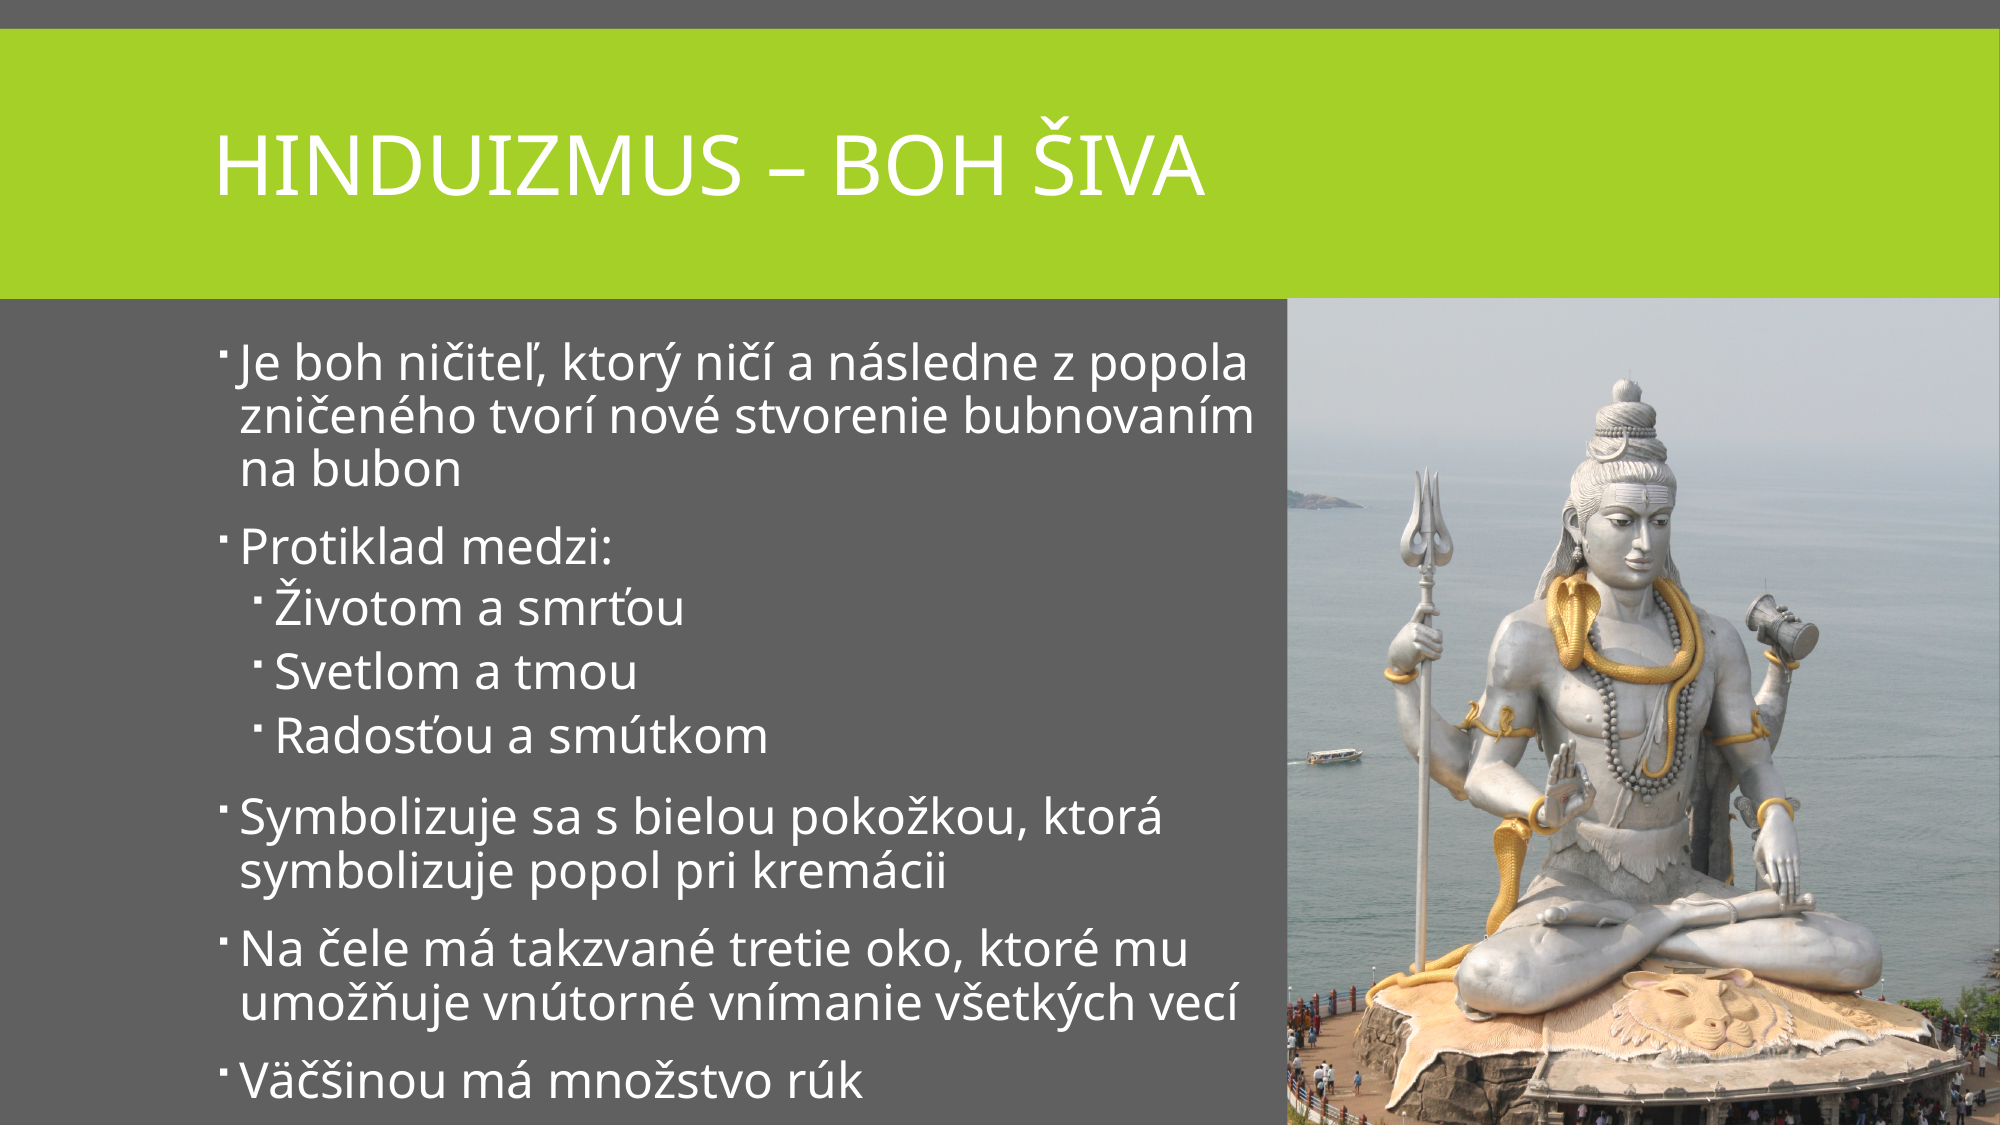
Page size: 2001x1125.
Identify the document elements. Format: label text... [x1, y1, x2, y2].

list Je boh ničiteľ, ktorý ničí a následne z popola zničeného tvorí nové stvorenie bubnovaním na bubon Protiklad medzi: Životom a smrťou Svetlom a tmou Radosťou a smútkom Symbolizuje sa s bielou pokožkou, ktorá symbolizuje popol pri kremácii Na čele má takzvané tretie oko, ktoré mu umožňuje vnútorné vnímanie všetkých vecí Väčšinou má množstvo rúk [197, 329, 1280, 1125]
title Hinduizmus – Boh Šiva [197, 46, 1803, 295]
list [1286, 298, 2000, 1125]
text_box [0, 28, 2000, 300]
